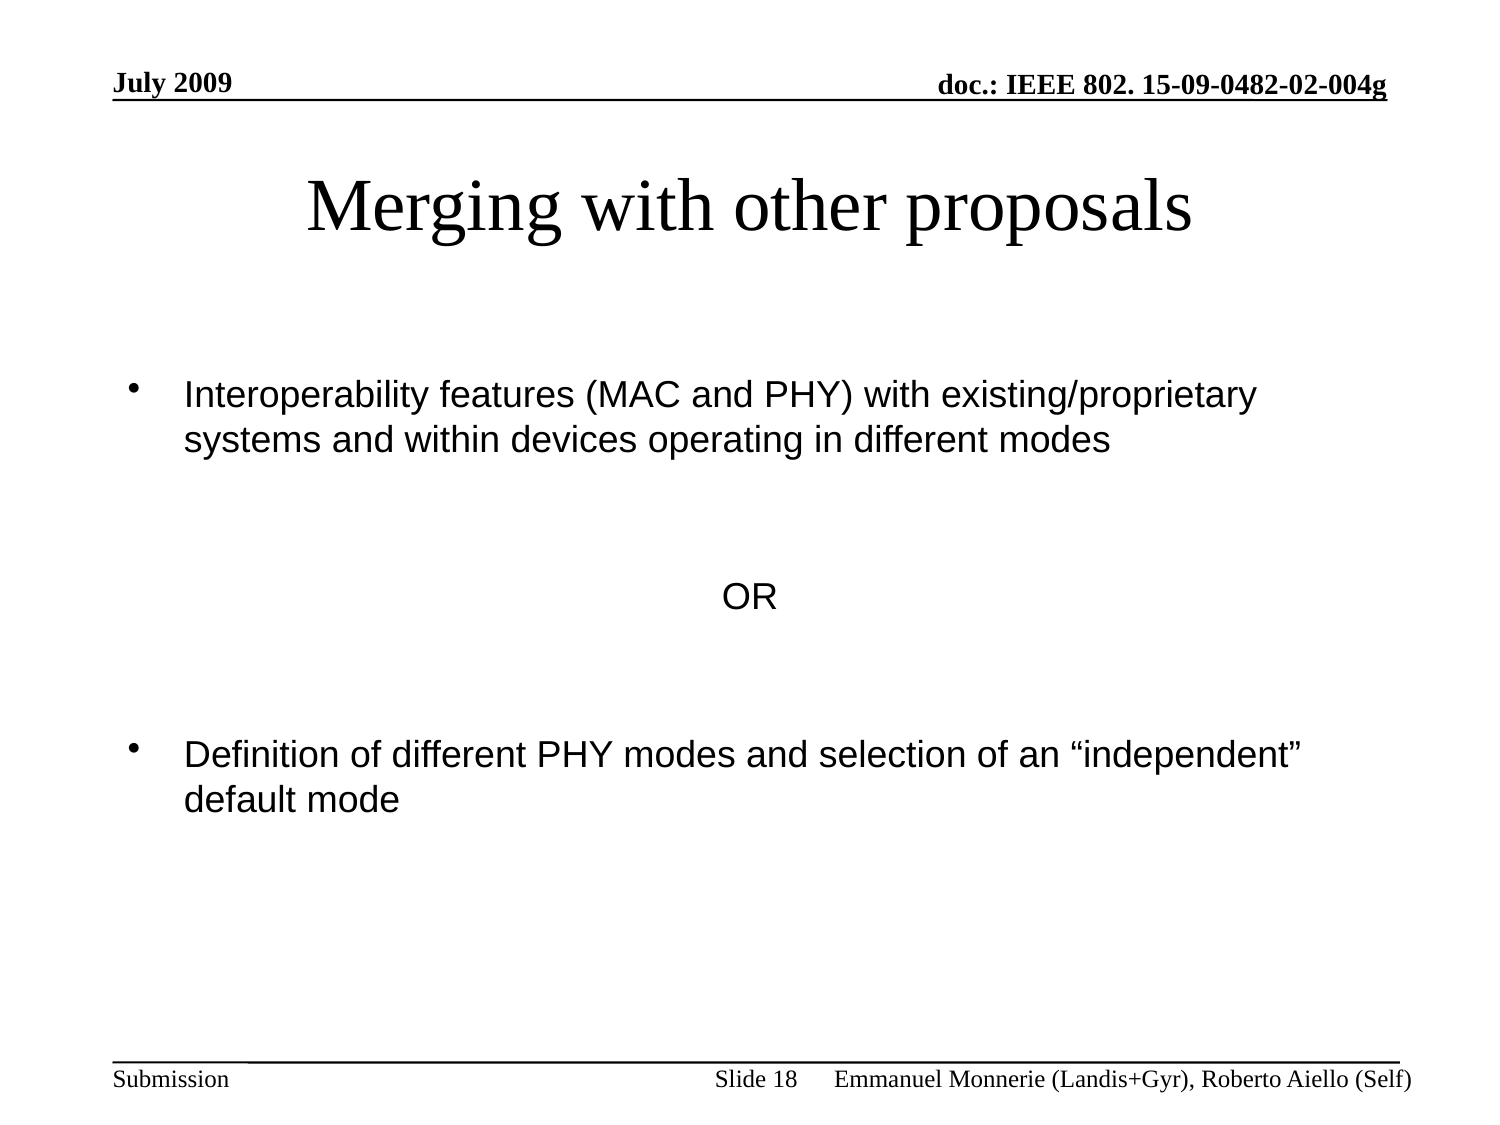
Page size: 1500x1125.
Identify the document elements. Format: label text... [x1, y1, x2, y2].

title Merging with other proposals [112, 112, 1388, 288]
list Interoperability features (MAC and PHY) with existing/proprietary systems and within devices operating in different modes OR Definition of different PHY modes and selection of an “independent” default mode [112, 362, 1388, 888]
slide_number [112, 62, 376, 99]
footer Emmanuel Monnerie (Landis+Gyr), Roberto Aiello (Self) [800, 1061, 1413, 1093]
slide_number Slide 18 [712, 1061, 800, 1093]
